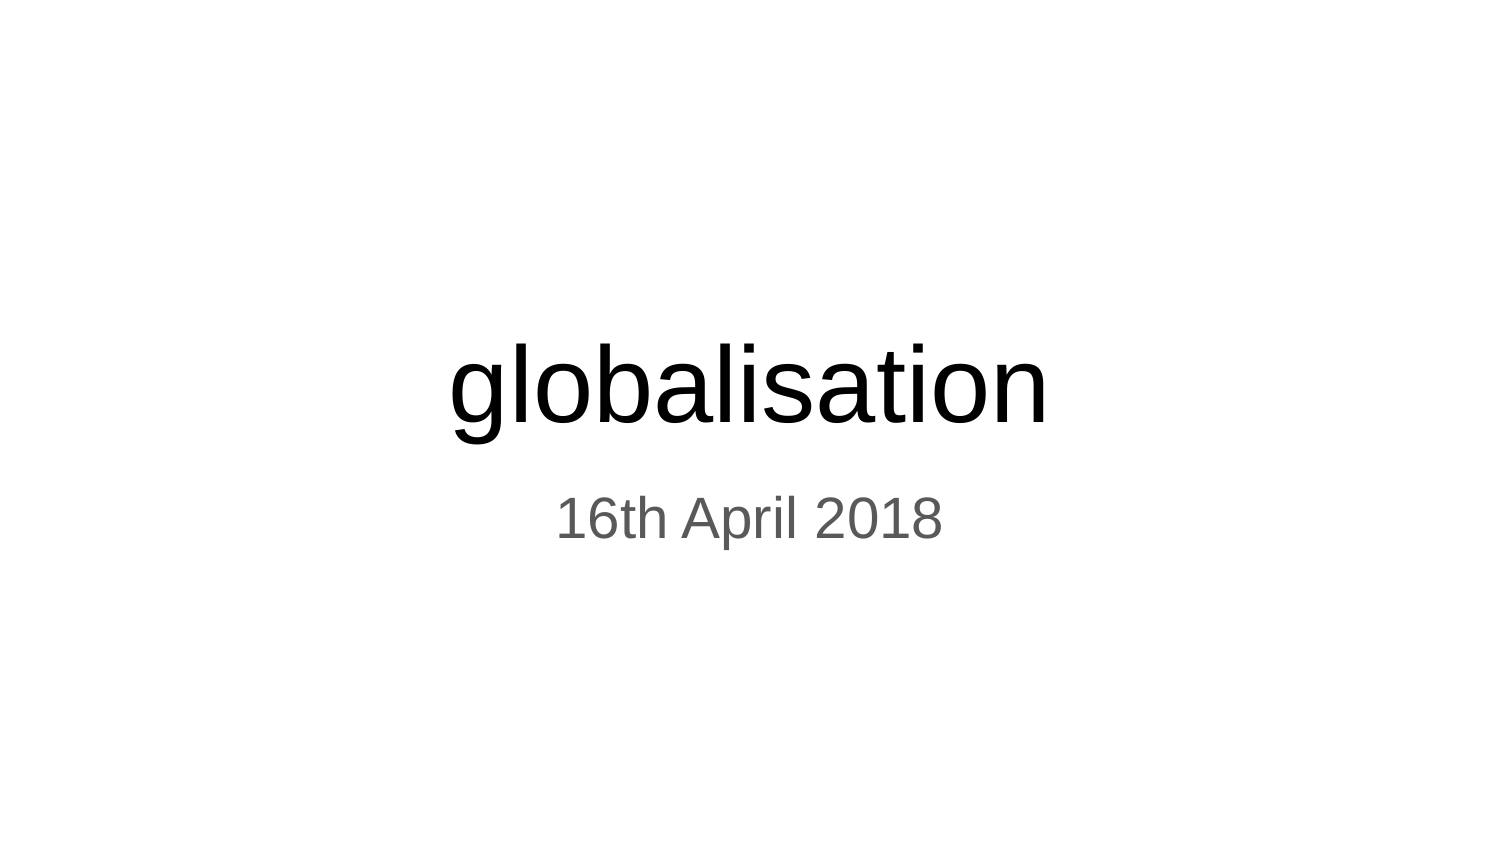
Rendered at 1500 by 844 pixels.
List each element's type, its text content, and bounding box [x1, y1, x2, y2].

subtitle 16th April 2018 [51, 464, 1449, 595]
title globalisation [51, 122, 1449, 459]
